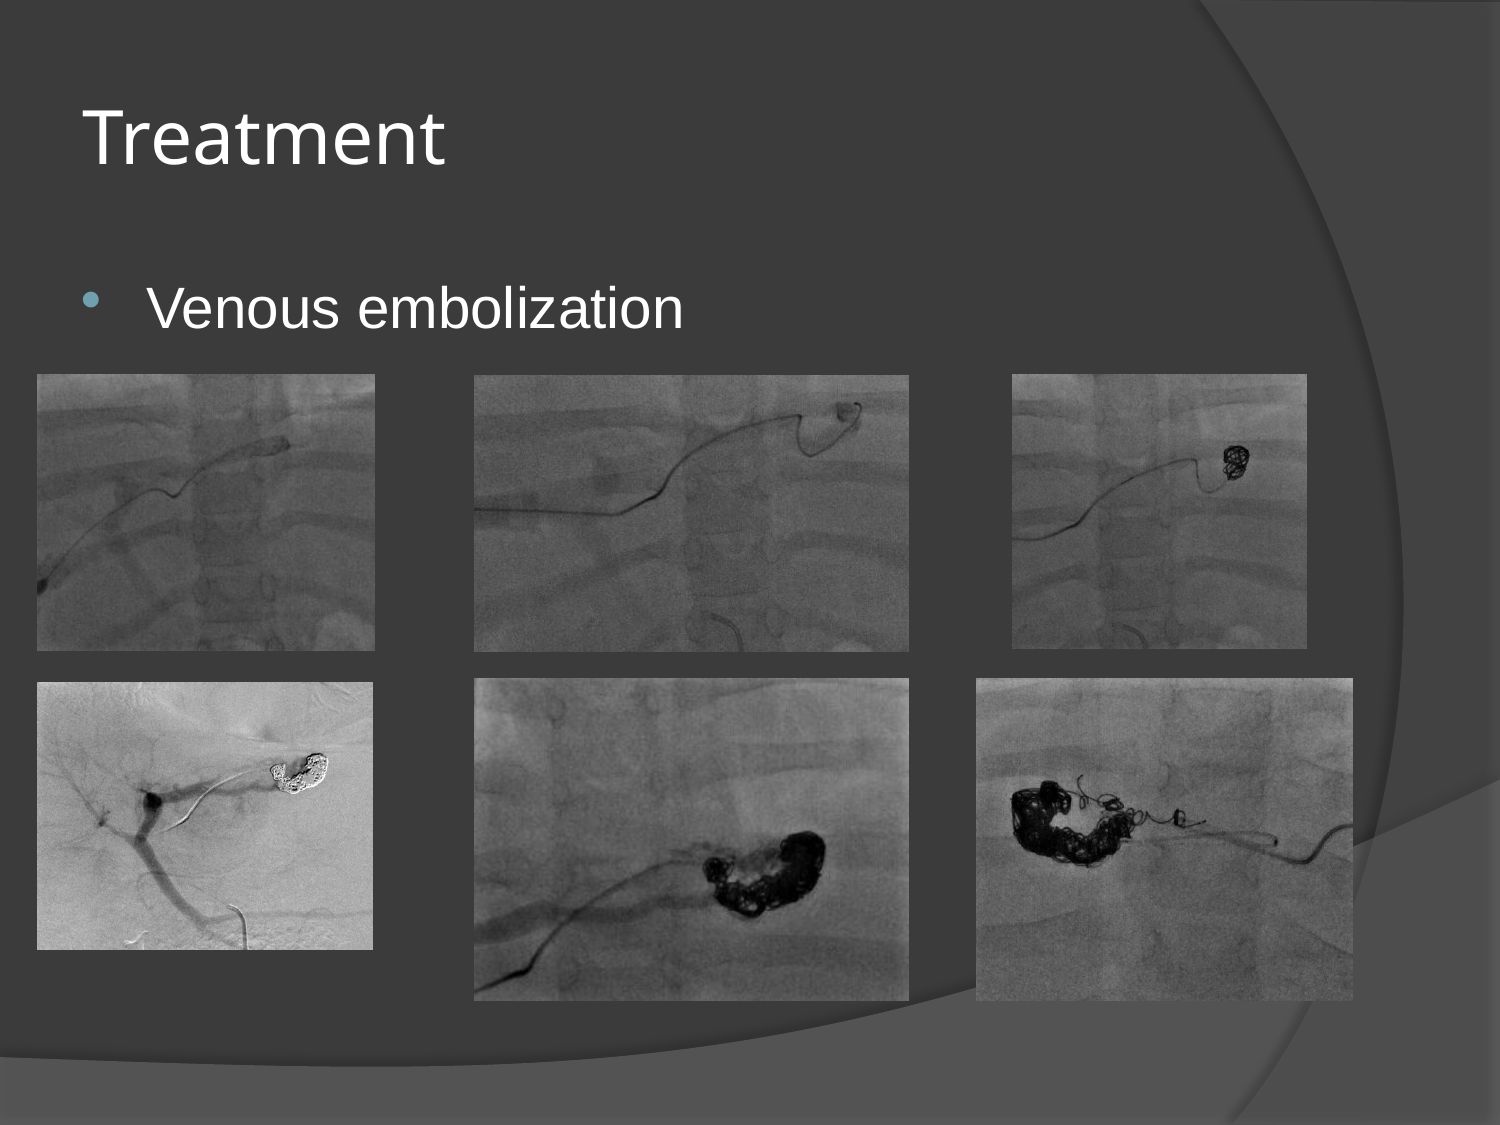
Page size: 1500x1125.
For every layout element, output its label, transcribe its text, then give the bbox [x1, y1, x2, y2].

picture [976, 678, 1353, 1002]
picture [37, 682, 373, 951]
picture [1012, 374, 1307, 649]
title Treatment [75, 75, 1300, 263]
list Venous embolization [62, 262, 1288, 1005]
picture [474, 375, 909, 652]
picture [474, 678, 909, 1002]
picture [37, 374, 376, 651]
